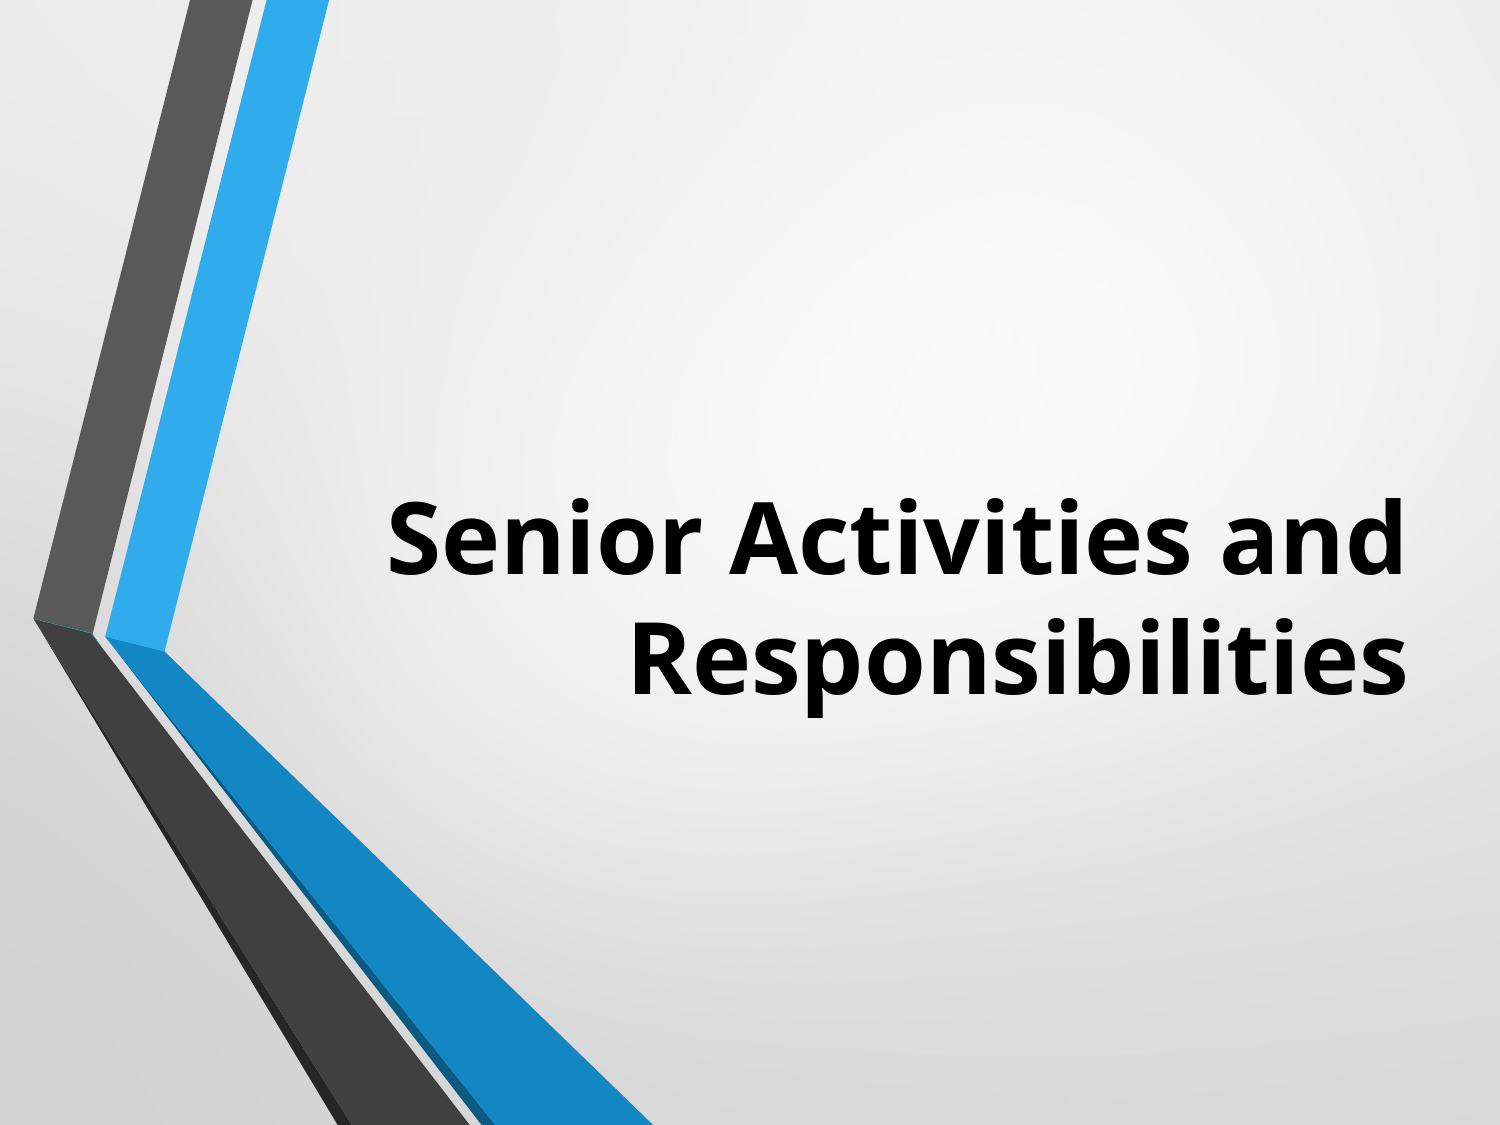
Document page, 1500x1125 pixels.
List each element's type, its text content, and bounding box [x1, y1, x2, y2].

title Senior Activities and Responsibilities [285, 149, 1425, 723]
